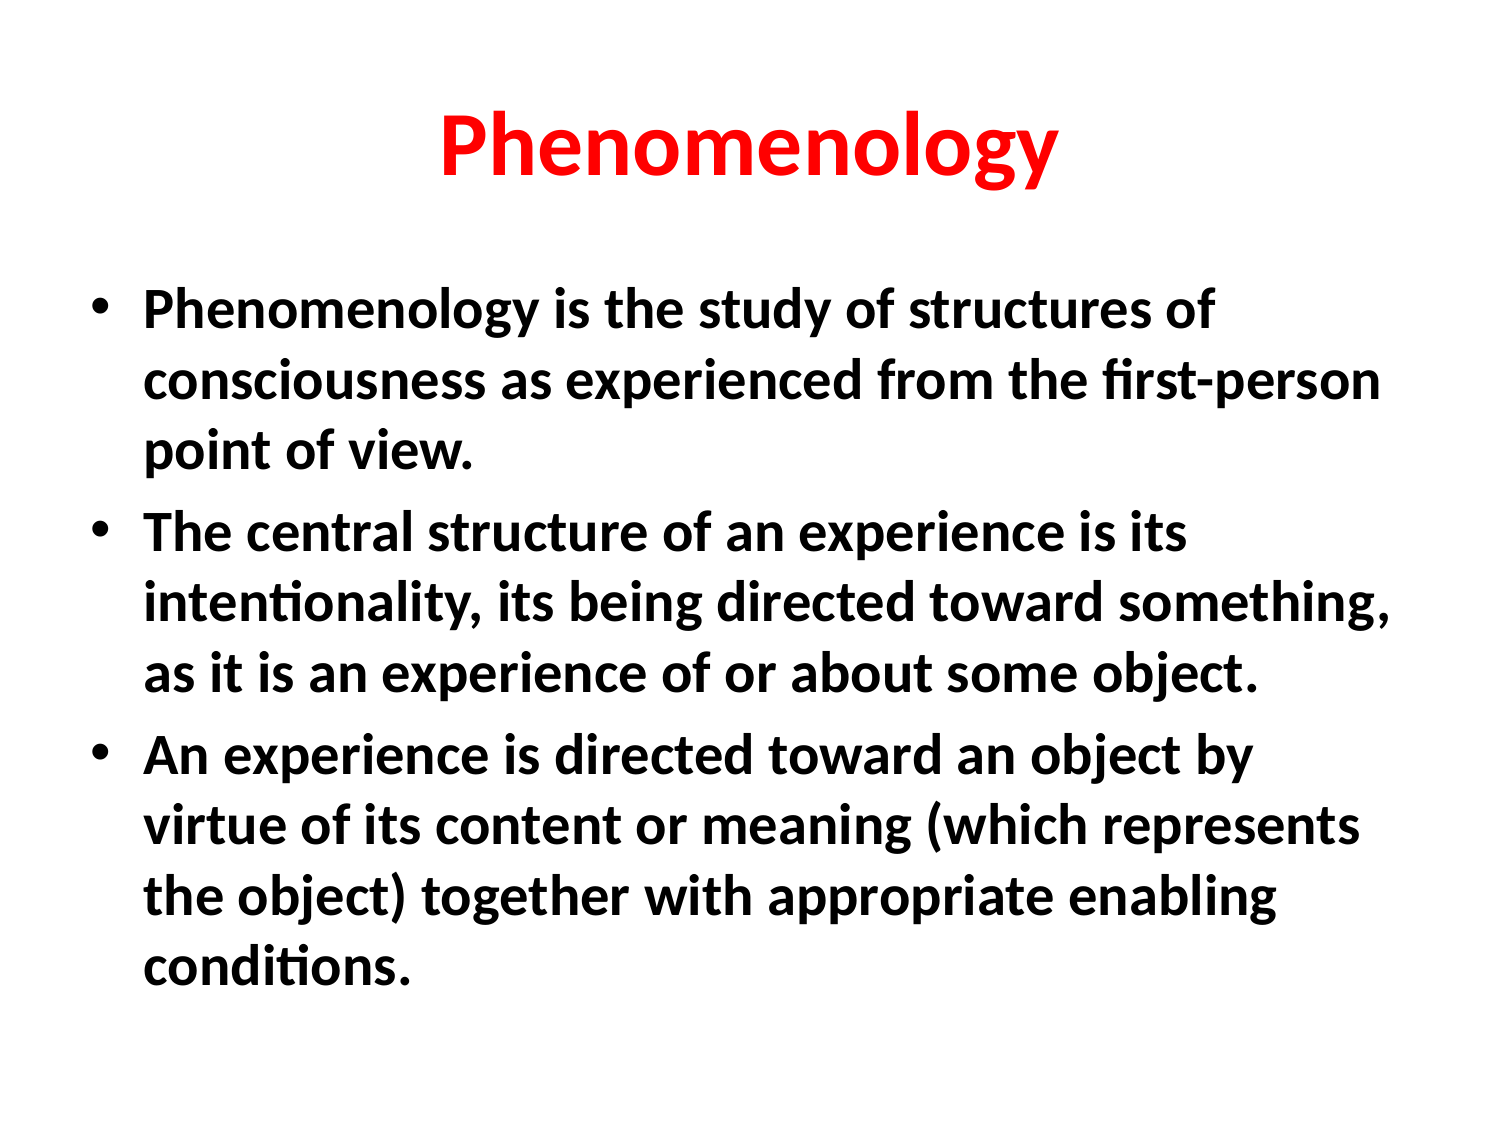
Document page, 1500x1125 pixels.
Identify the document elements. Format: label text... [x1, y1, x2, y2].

title Phenomenology [75, 45, 1425, 233]
list Phenomenology is the study of structures of consciousness as experienced from the first-person point of view. The central structure of an experience is its intentionality, its being directed toward something, as it is an experience of or about some object. An experience is directed toward an object by virtue of its content or meaning (which represents the object) together with appropriate enabling conditions. [75, 262, 1425, 1005]
